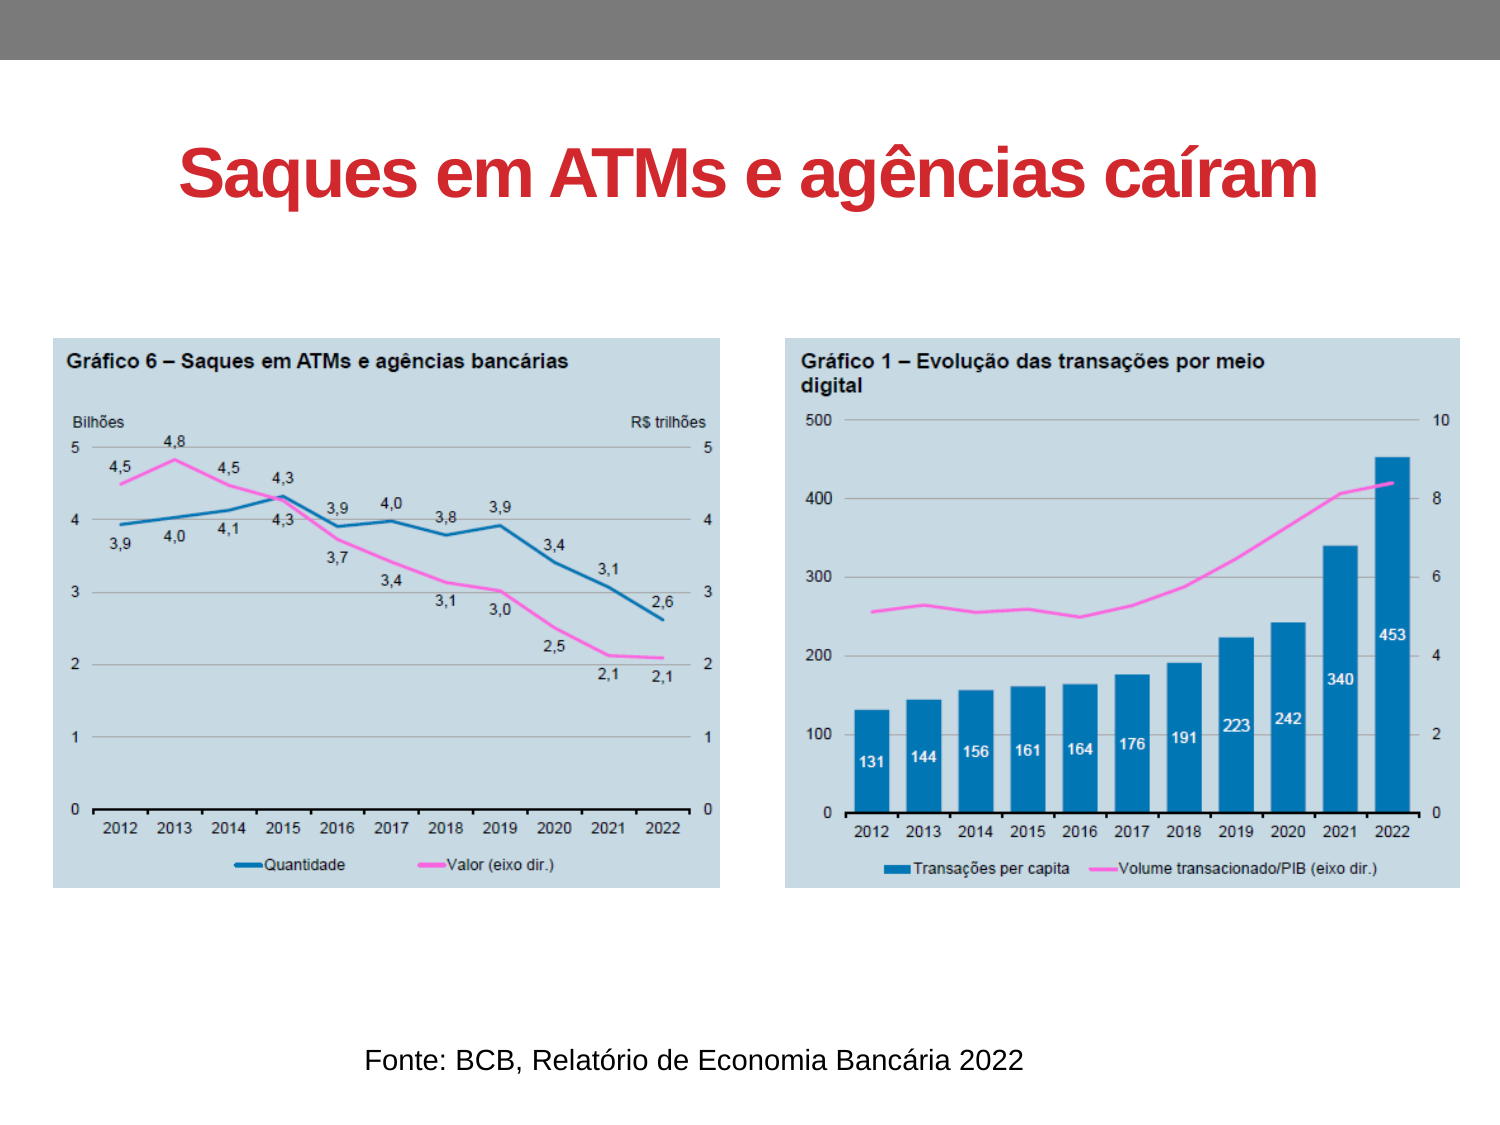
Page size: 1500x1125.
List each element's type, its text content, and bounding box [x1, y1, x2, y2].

title Saques em ATMs e agências caíram [75, 87, 1425, 250]
picture [785, 337, 1460, 889]
picture [52, 337, 720, 889]
text_box Fonte: BCB, Relatório de Economia Bancária 2022 [349, 1034, 1041, 1084]
